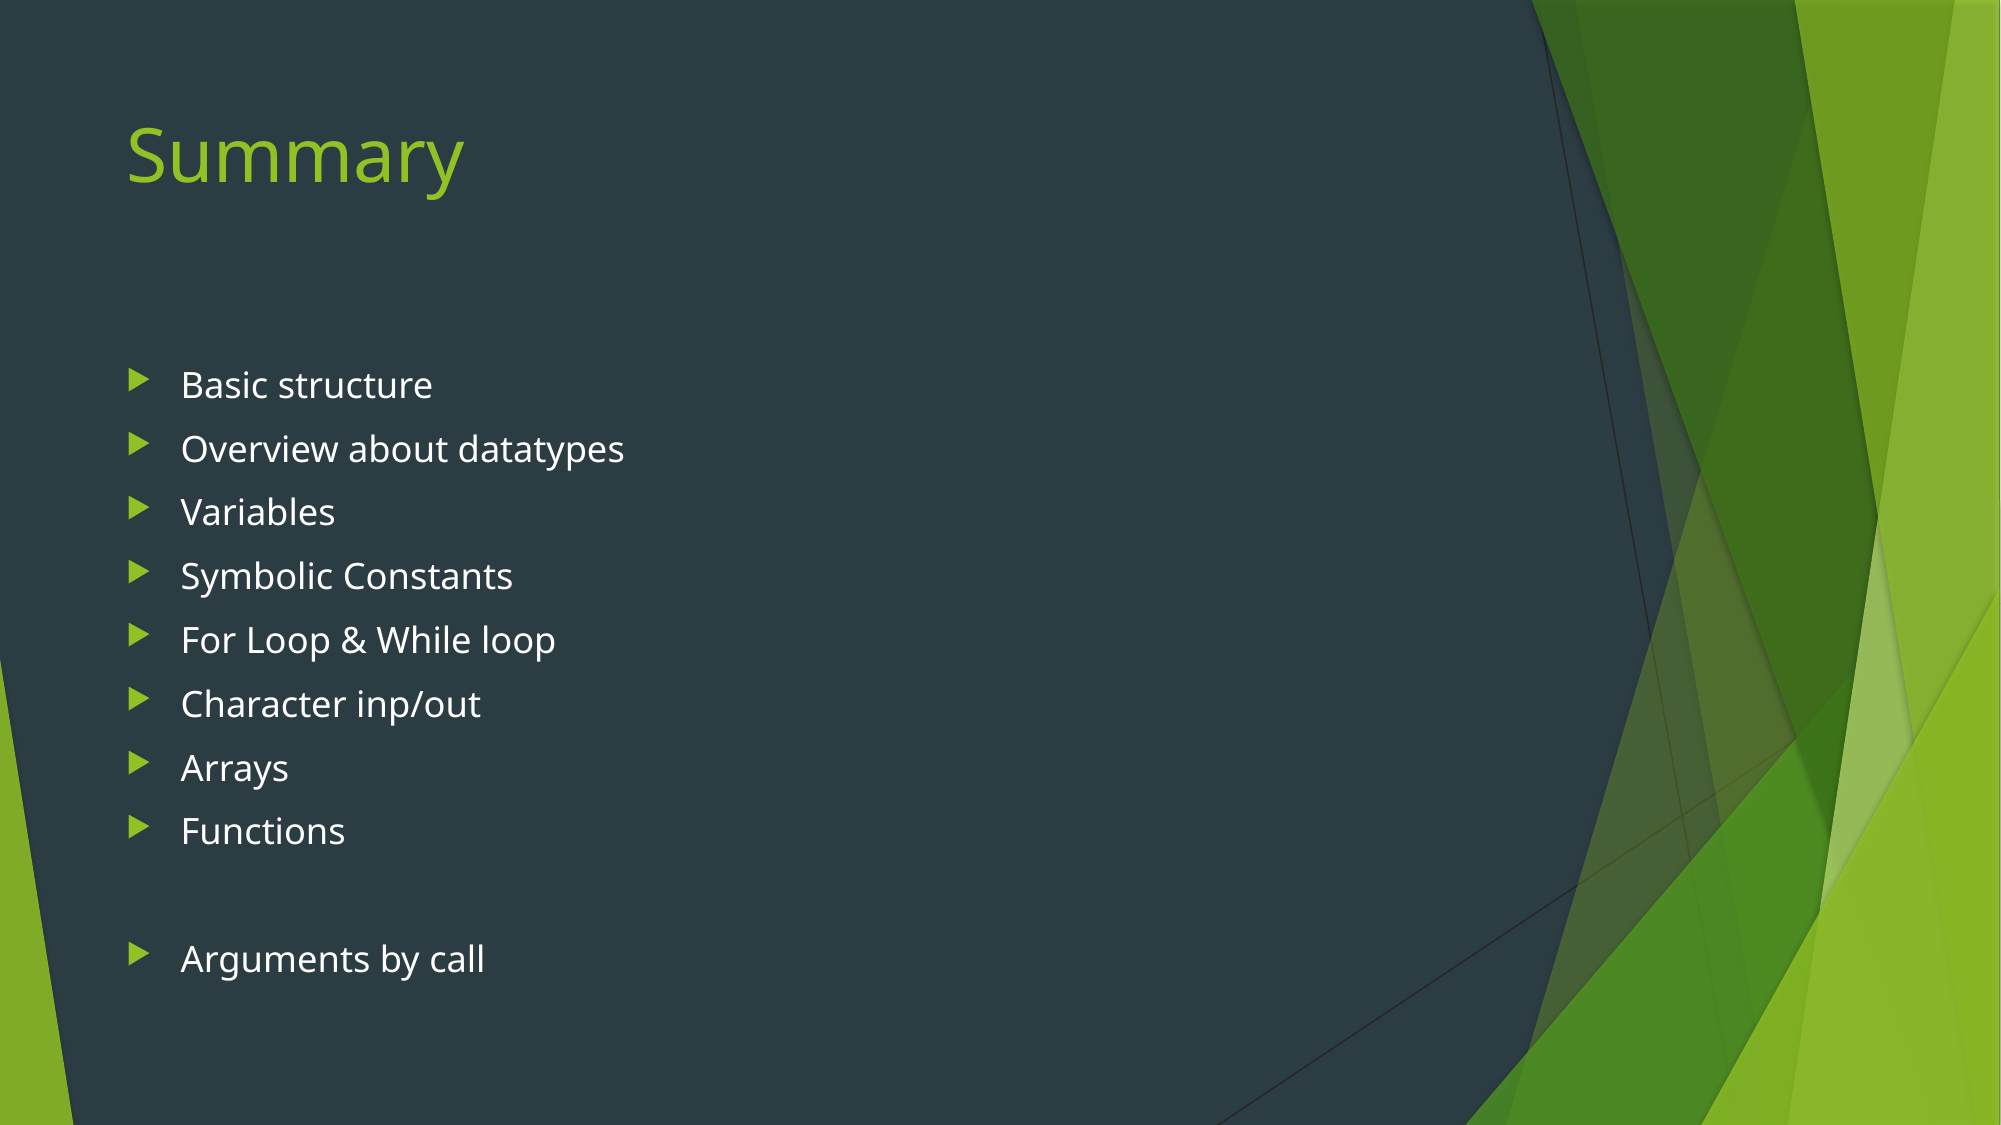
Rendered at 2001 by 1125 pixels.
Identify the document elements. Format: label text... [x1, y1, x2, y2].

list Basic structure Overview about datatypes Variables Symbolic Constants For Loop & While loop Character inp/out Arrays Functions Arguments by call [111, 354, 1522, 992]
title Summary [111, 99, 1522, 317]
